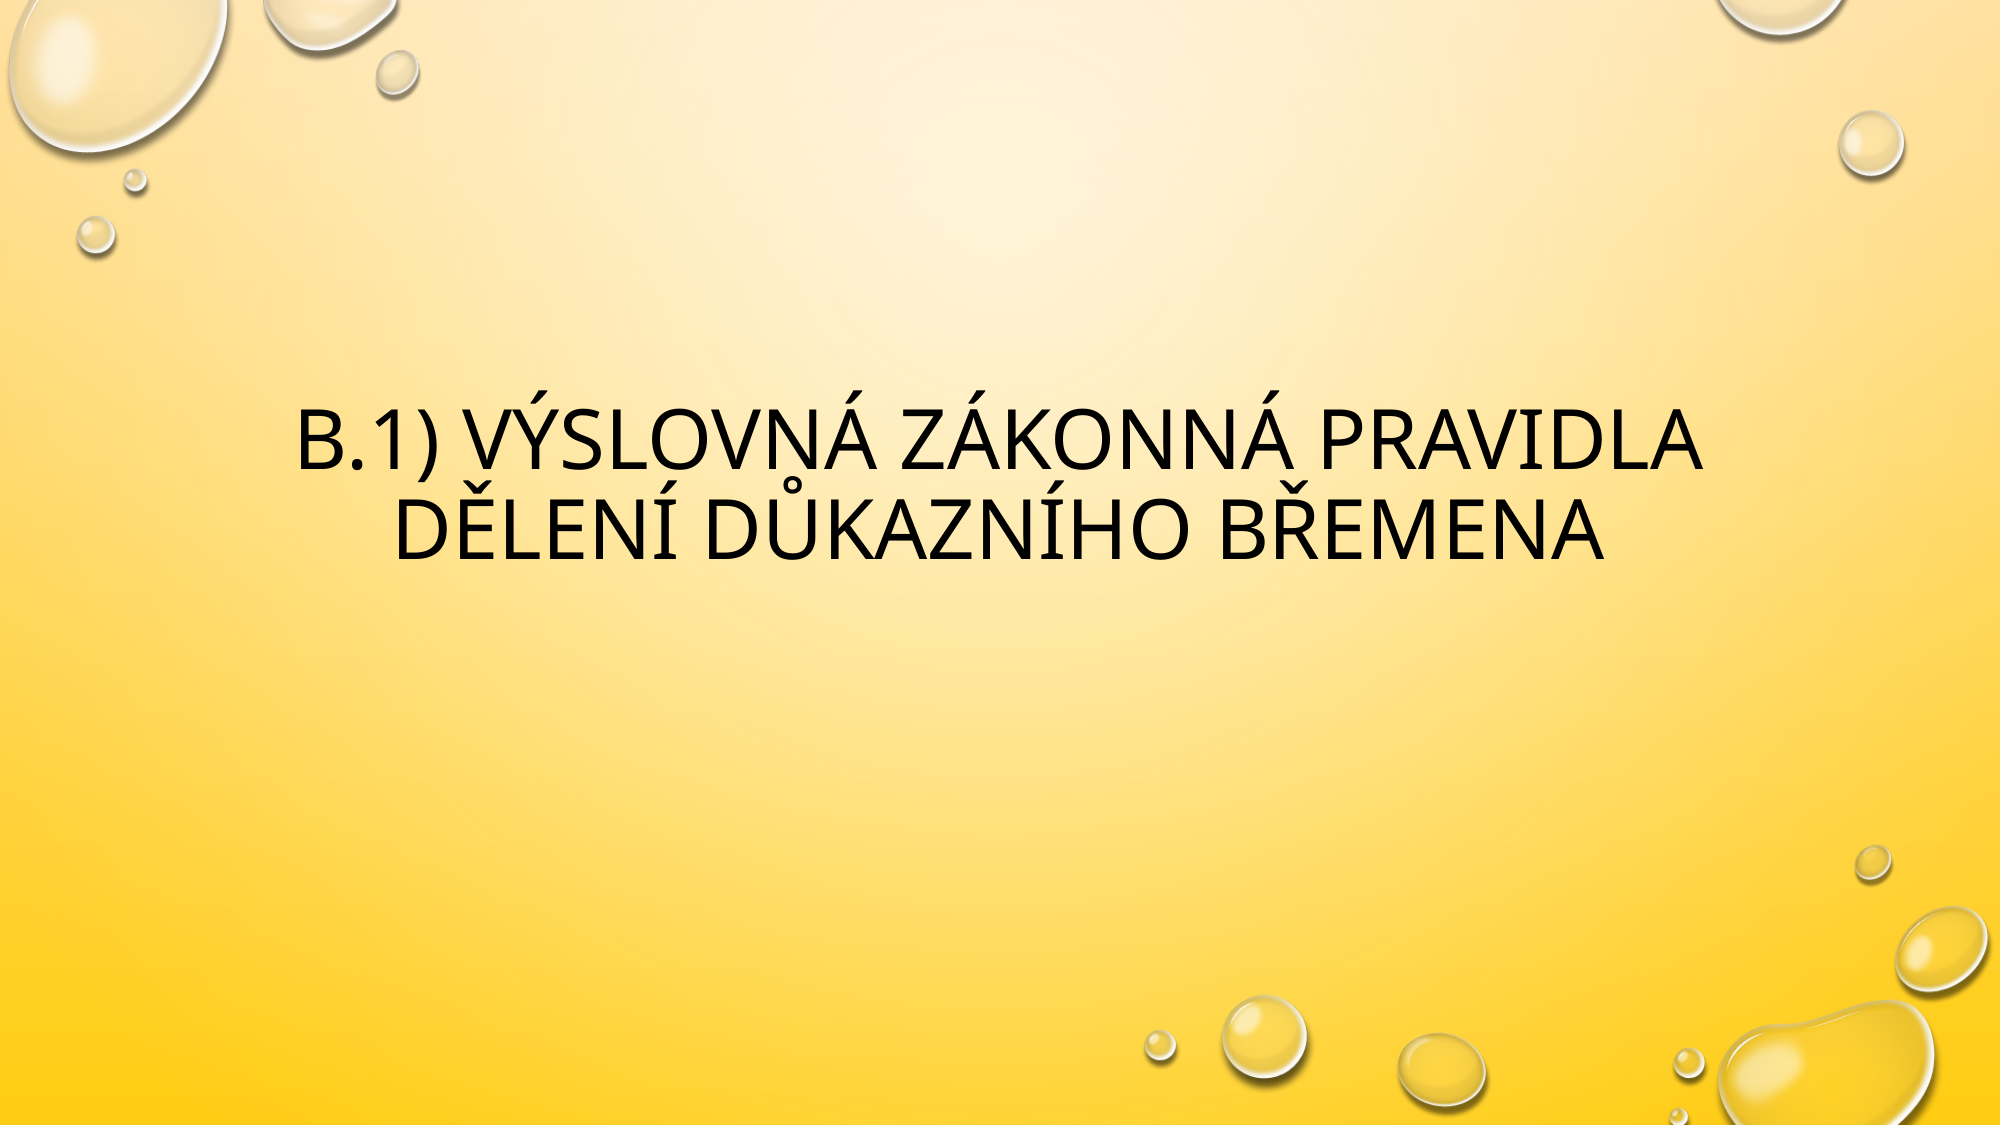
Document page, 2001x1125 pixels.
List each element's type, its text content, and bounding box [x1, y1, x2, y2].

picture [0, 0, 2000, 1125]
title B.1) Výslovná zákonná pravidla dělení důkazního břemena [149, 135, 1848, 585]
